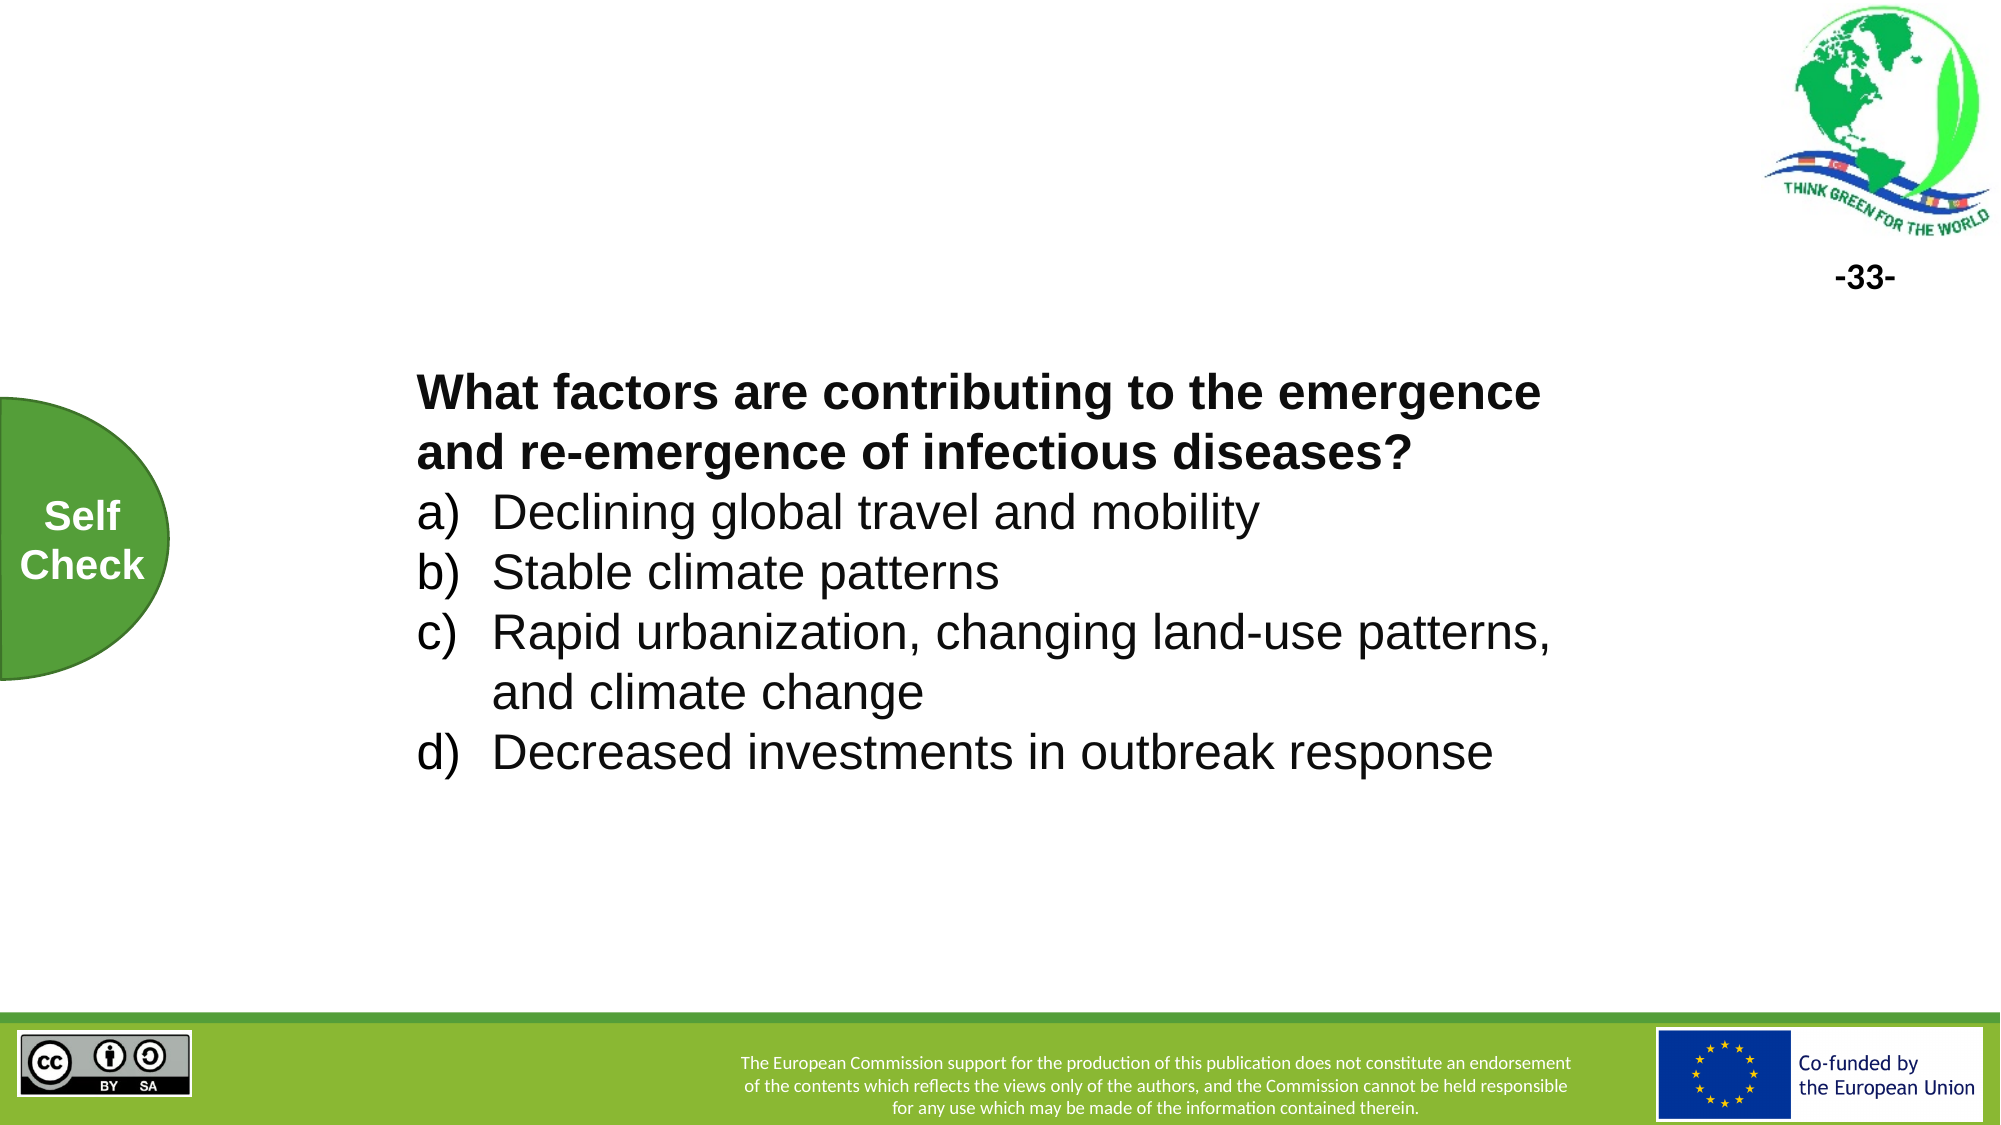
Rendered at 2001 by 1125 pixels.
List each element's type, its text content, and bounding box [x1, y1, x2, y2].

text_box Self Check [0, 480, 165, 596]
text_box [0, 398, 154, 480]
picture [17, 1030, 192, 1097]
picture [1761, 3, 2001, 241]
text_box What factors are contributing to the emergence and re-emergence of infectious diseases? Declining global travel and mobility Stable climate patterns Rapid urbanization, changing land-use patterns, and climate change Decreased investments in outbreak response [401, 351, 1599, 787]
picture [1656, 1027, 1983, 1122]
text_box [165, 510, 169, 568]
text_box [0, 596, 154, 680]
